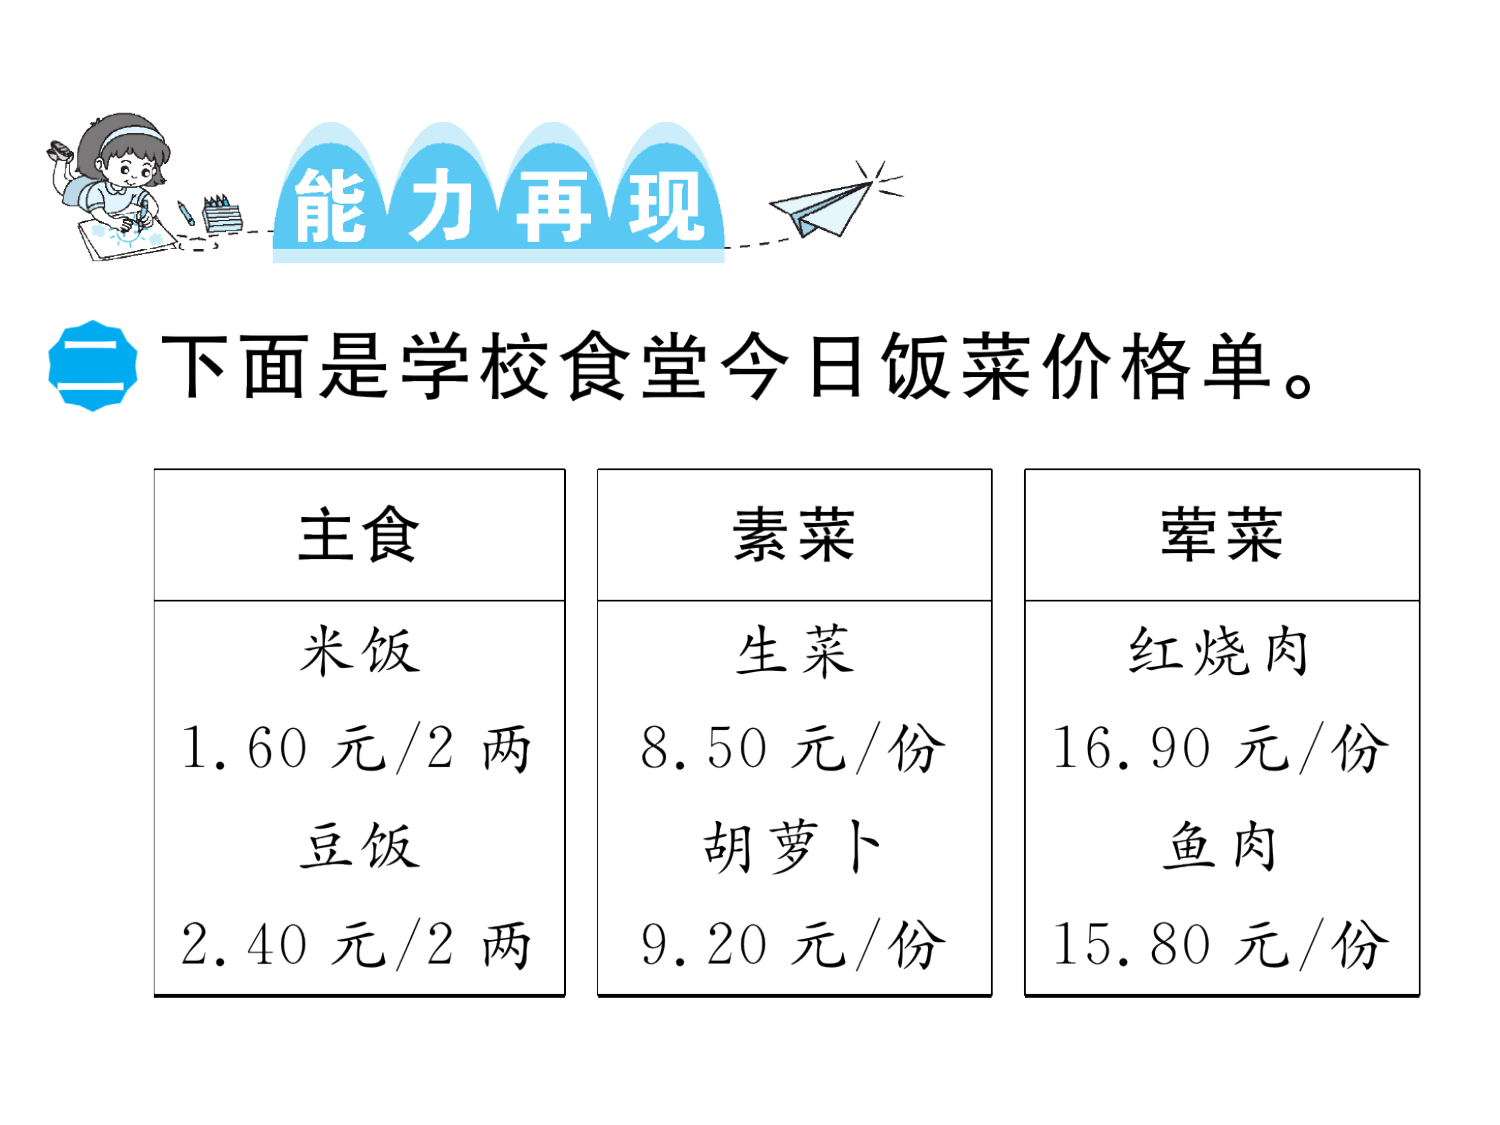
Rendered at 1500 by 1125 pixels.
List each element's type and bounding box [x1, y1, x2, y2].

picture [41, 101, 1459, 1030]
